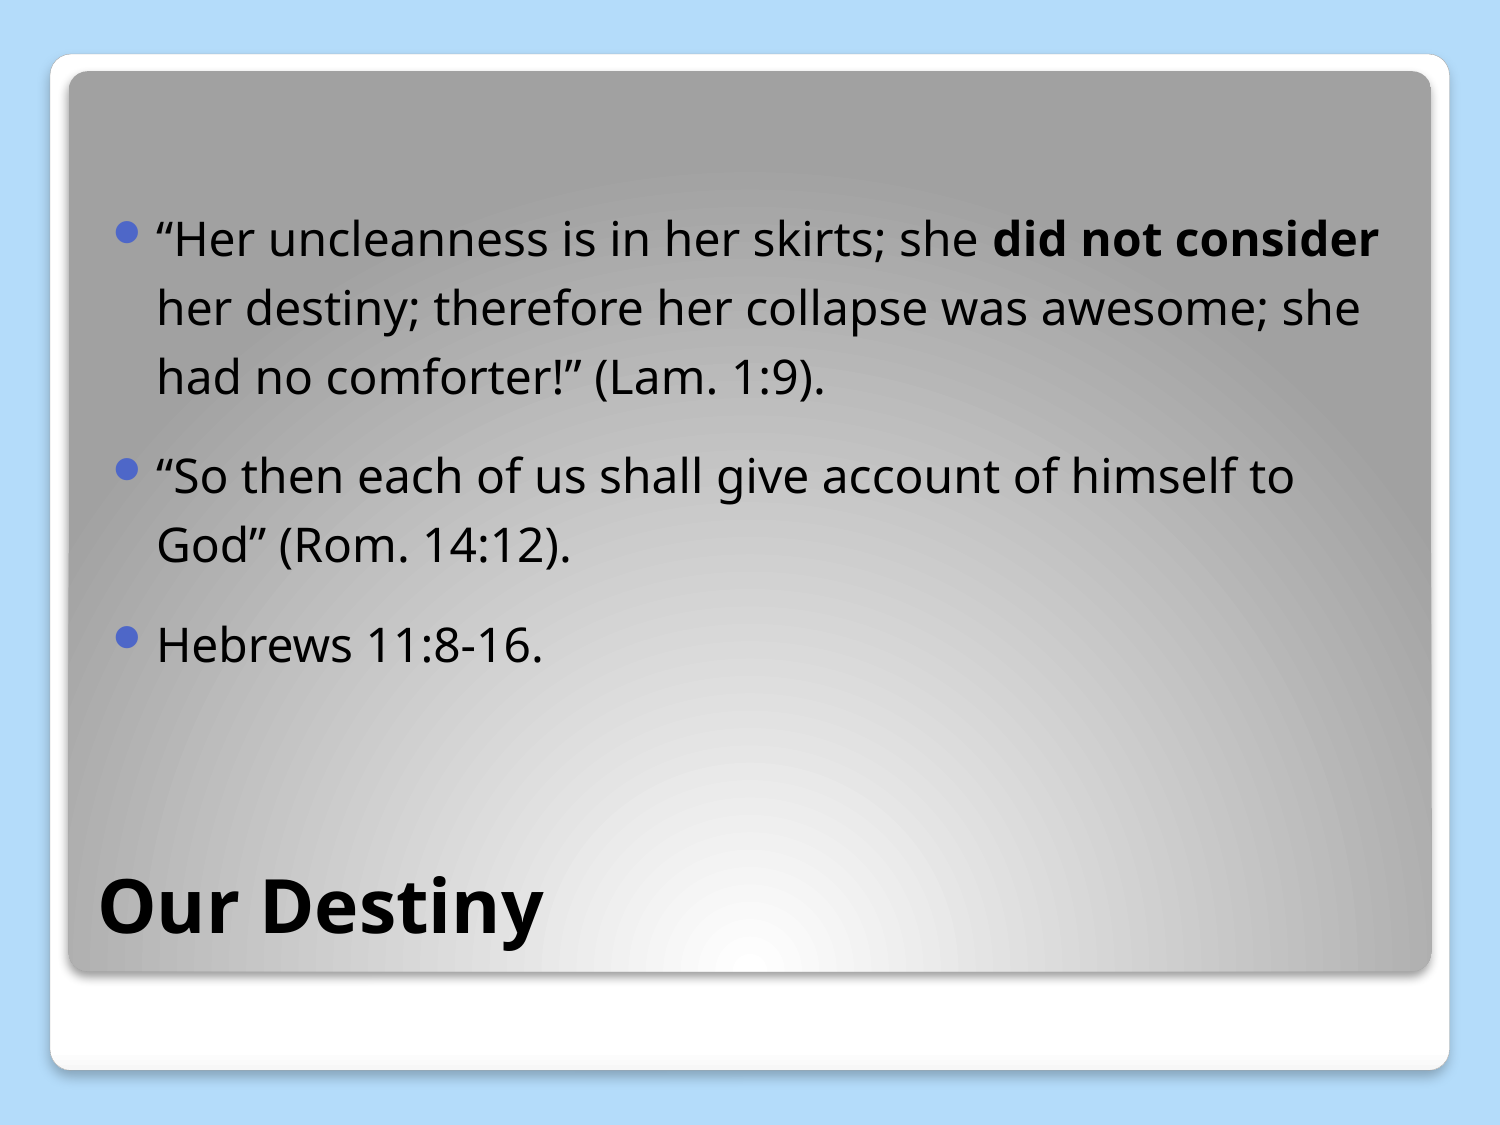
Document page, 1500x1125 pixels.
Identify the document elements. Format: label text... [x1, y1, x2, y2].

title Our Destiny [82, 817, 1425, 990]
list “Her uncleanness is in her skirts; she did not consider her destiny; therefore her collapse was awesome; she had no comforter!” (Lam. 1:9). “So then each of us shall give account of himself to God” (Rom. 14:12). Hebrews 11:8-16. [82, 86, 1425, 774]
